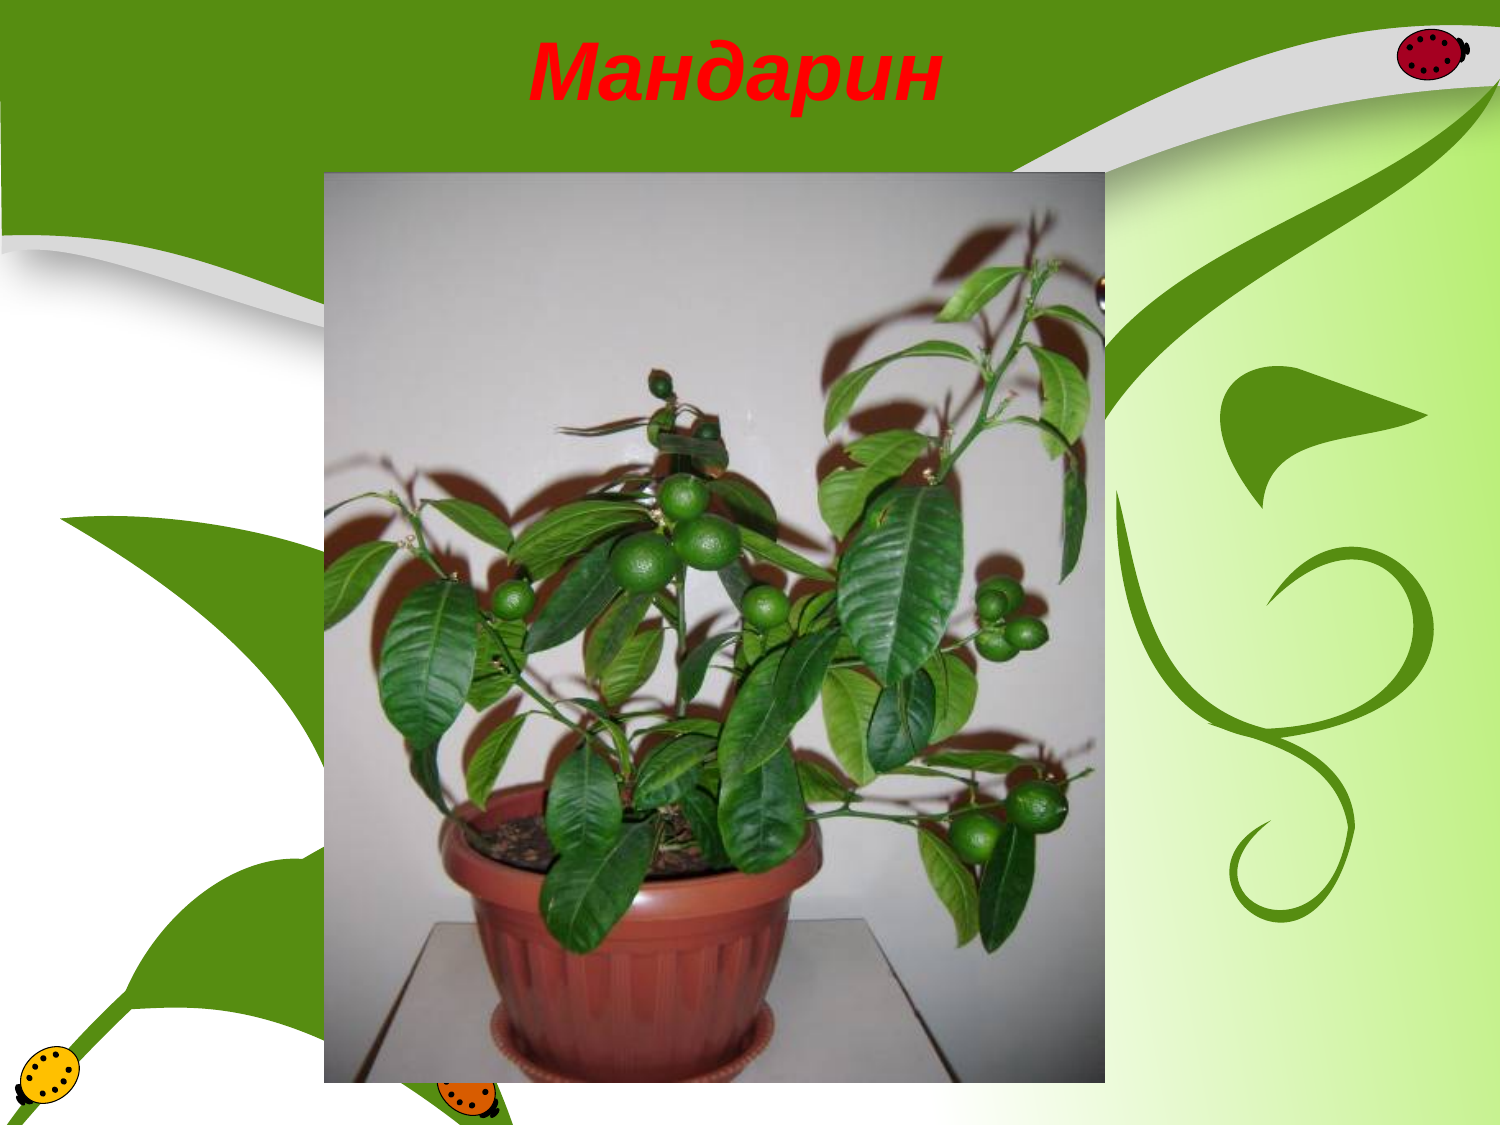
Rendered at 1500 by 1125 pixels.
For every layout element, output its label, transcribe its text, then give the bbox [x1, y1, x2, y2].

picture [324, 172, 1105, 1083]
text_box Мандарин [513, 10, 987, 125]
